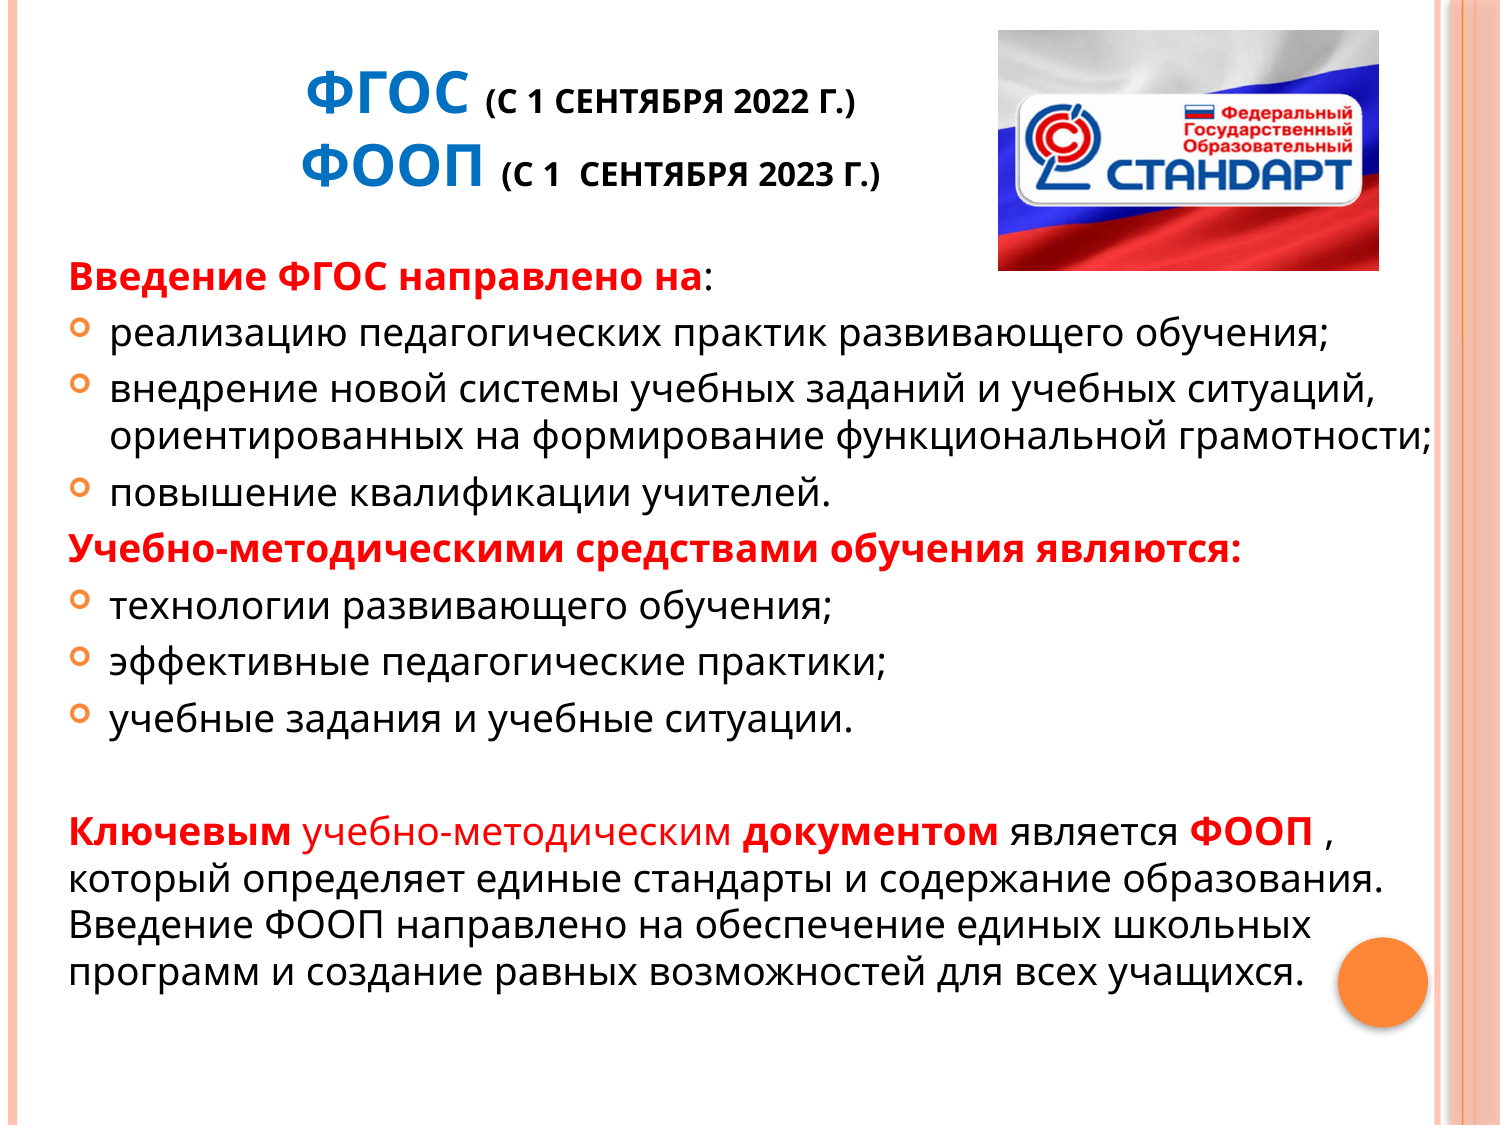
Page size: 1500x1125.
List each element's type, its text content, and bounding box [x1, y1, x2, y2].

list Введение ФГОС направлено на: реализацию педагогических практик развивающего обучения; внедрение новой системы учебных заданий и учебных ситуаций, ориентированных на формирование функциональной грамотности; повышение квалификации учителей. Учебно-методическими средствами обучения являются: технологии развивающего обучения; эффективные педагогические практики; учебные задания и учебные ситуации. Ключевым учебно-методическим документом является ФООП , который определяет единые стандарты и содержание образования. Введение ФООП направлено на обеспечение единых школьных программ и создание равных возможностей для всех учащихся. [53, 243, 1449, 1047]
title ФГОС (с 1 сентября 2022 г.) ФООП (с 1 сентября 2023 г.) [277, 30, 904, 206]
picture [997, 30, 1379, 272]
